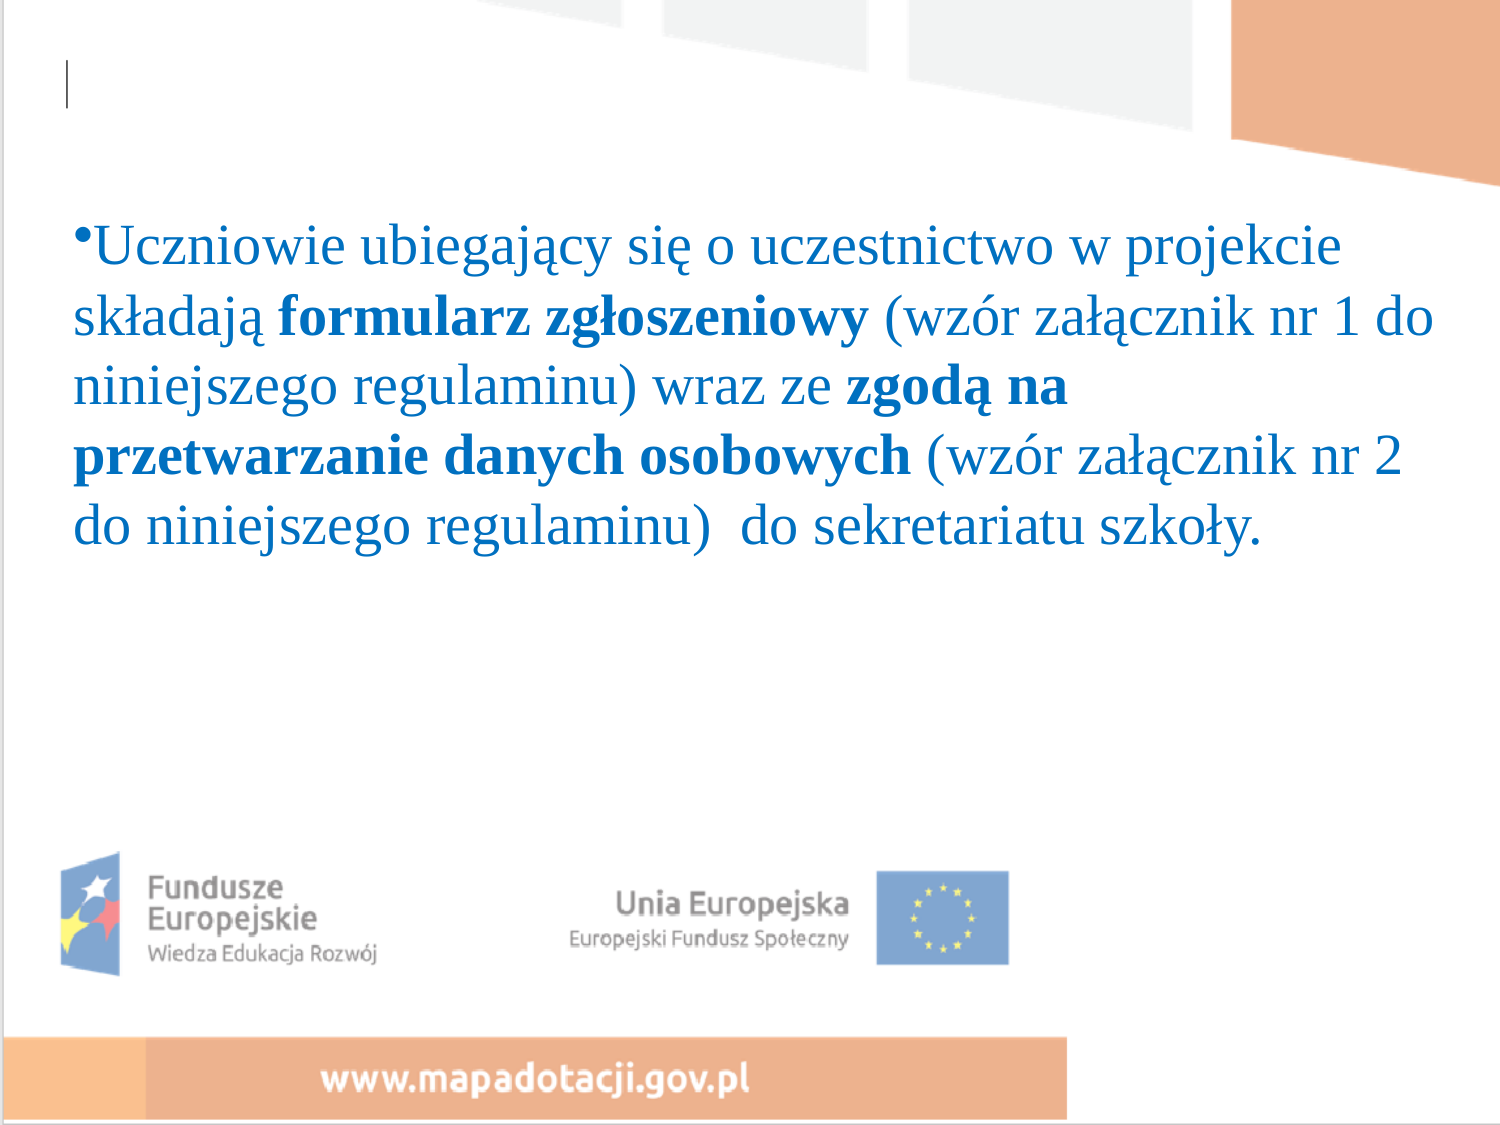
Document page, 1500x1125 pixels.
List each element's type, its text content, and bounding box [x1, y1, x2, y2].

picture [0, 0, 1500, 1125]
text_box Uczniowie ubiegający się o uczestnictwo w projekcie składają formularz zgłoszeniowy (wzór załącznik nr 1 do niniejszego regulaminu) wraz ze zgodą na przetwarzanie danych osobowych (wzór załącznik nr 2 do niniejszego regulaminu) do sekretariatu szkoły. [58, 199, 1453, 564]
